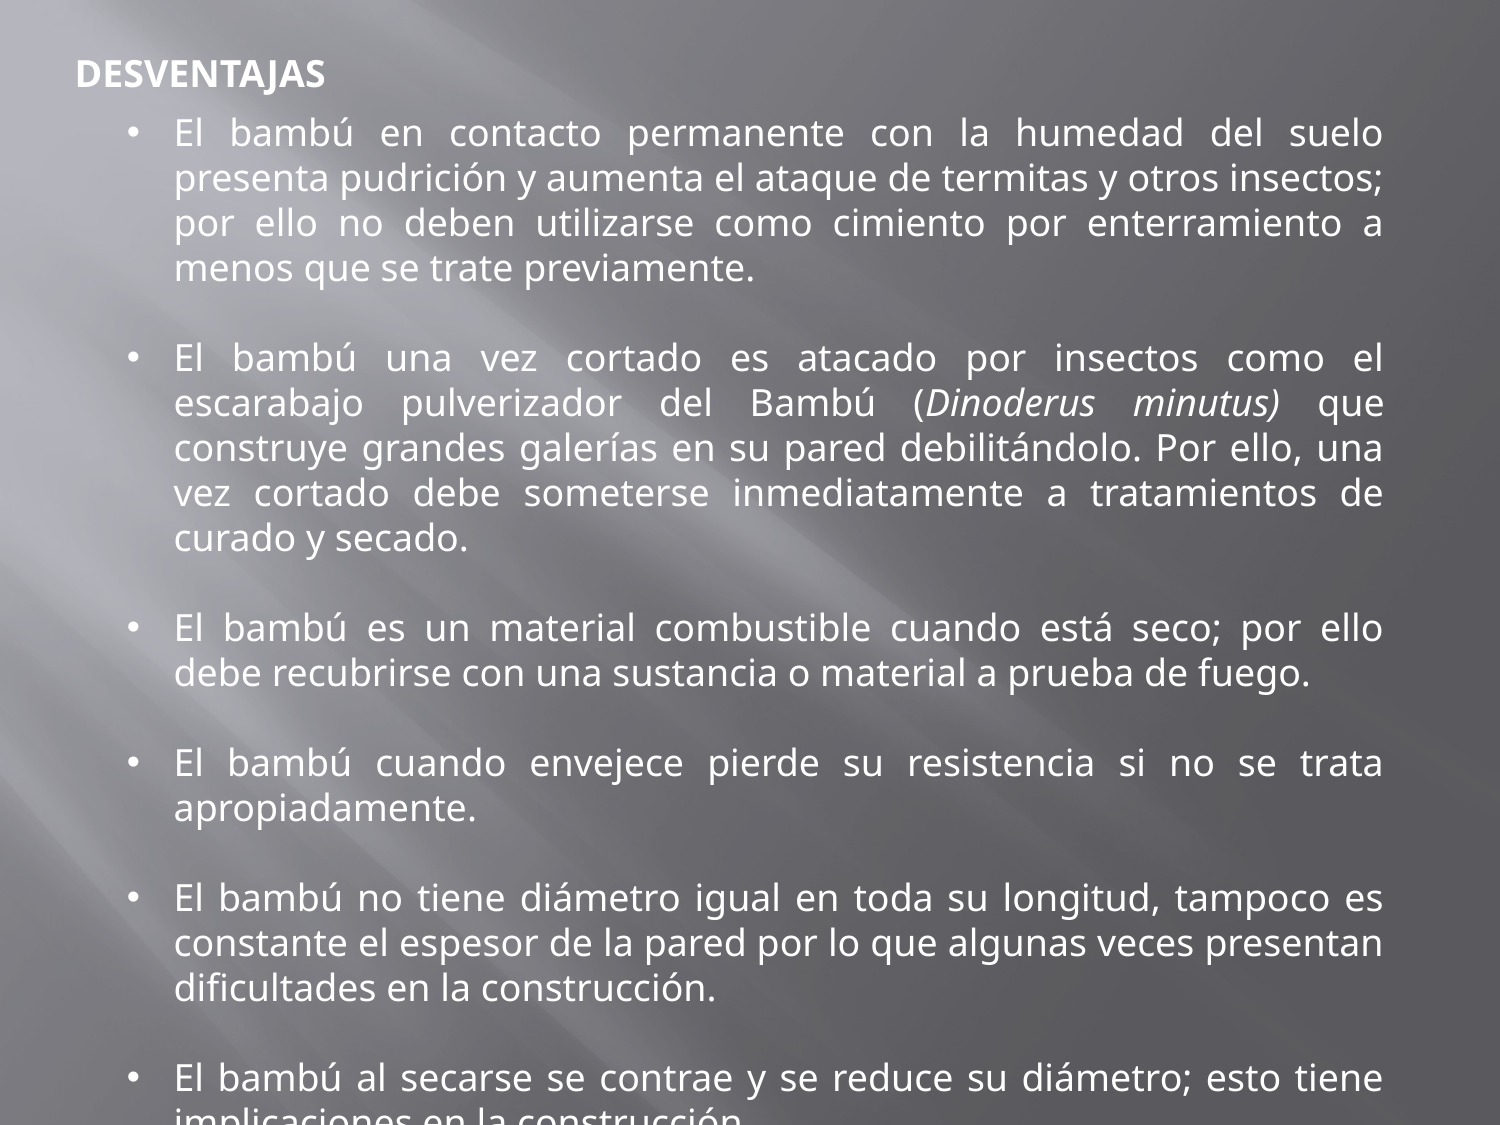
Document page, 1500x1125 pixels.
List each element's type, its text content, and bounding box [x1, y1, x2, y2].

text_box El bambú en contacto permanente con la humedad del suelo presenta pudrición y aumenta el ataque de termitas y otros insectos; por ello no deben utilizarse como cimiento por enterramiento a menos que se trate previamente. El bambú una vez cortado es atacado por insectos como el escarabajo pulverizador del Bambú (Dinoderus minutus) que construye grandes galerías en su pared debilitándolo. Por ello, una vez cortado debe someterse inmediatamente a tratamientos de curado y secado. El bambú es un material combustible cuando está seco; por ello debe recubrirse con una sustancia o material a prueba de fuego. El bambú cuando envejece pierde su resistencia si no se trata apropiadamente. El bambú no tiene diámetro igual en toda su longitud, tampoco es constante el espesor de la pared por lo que algunas veces presentan dificultades en la construcción. El bambú al secarse se contrae y se reduce su diámetro; esto tiene implicaciones en la construcción. [112, 101, 1400, 1125]
text_box DESVENTAJAS [59, 42, 341, 103]
